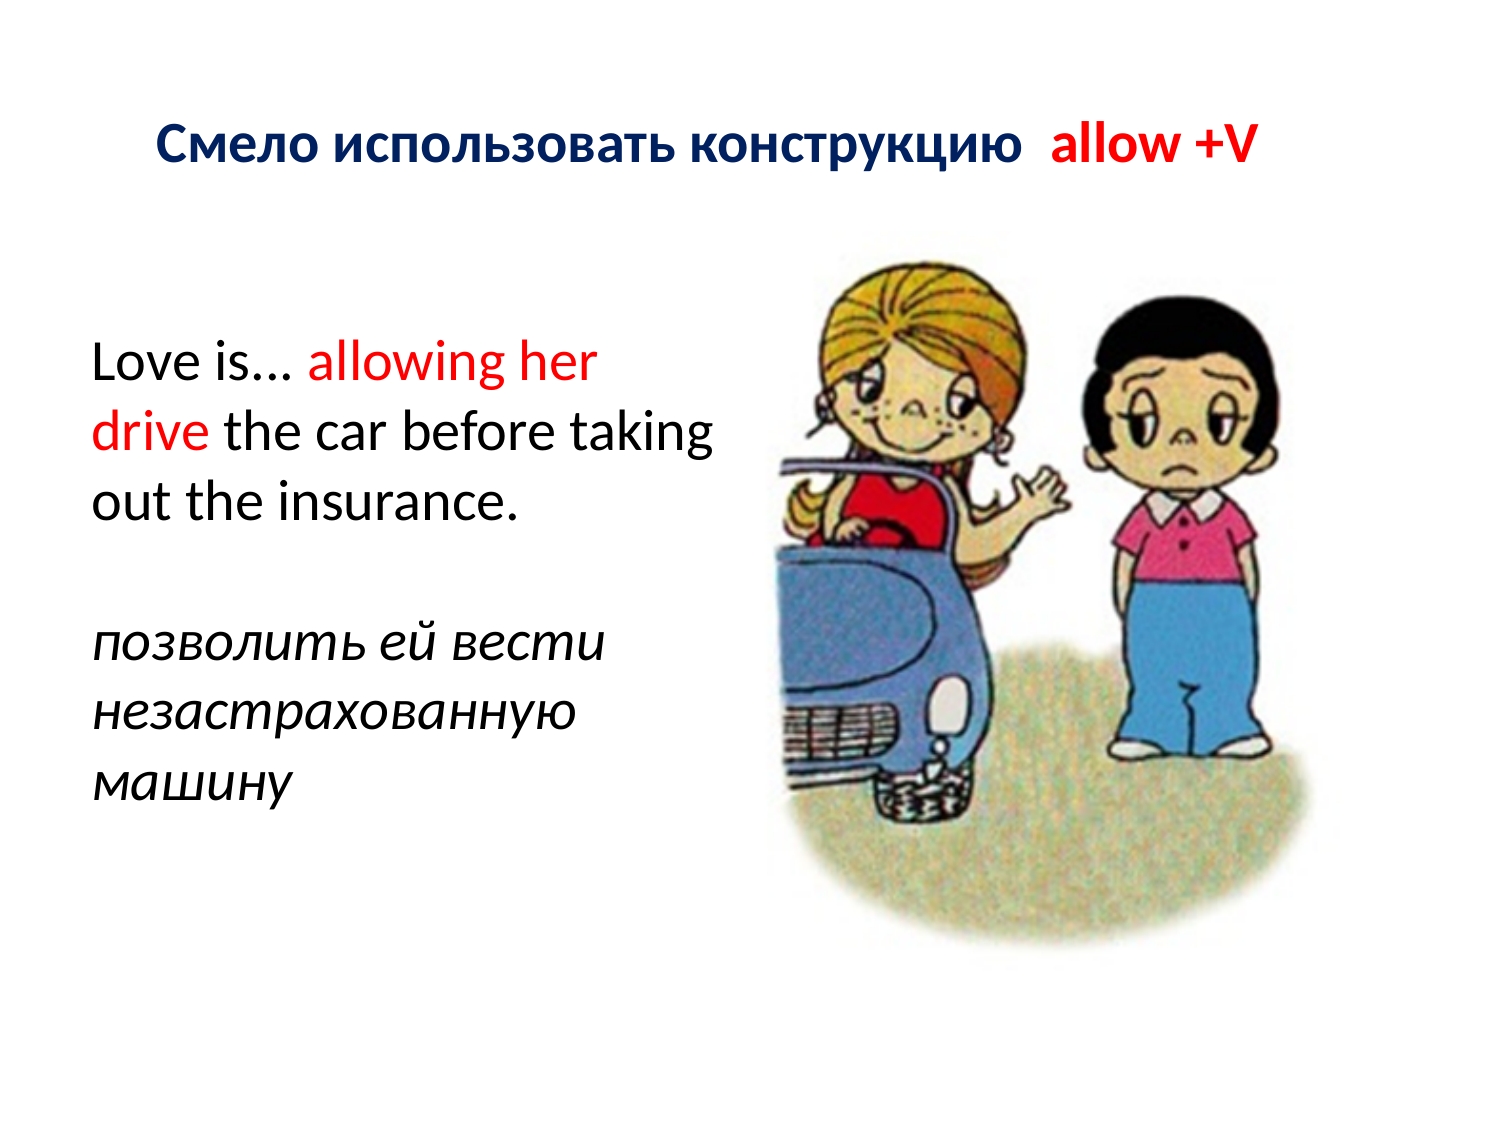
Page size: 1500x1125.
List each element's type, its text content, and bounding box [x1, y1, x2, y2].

text_box Love is... allowing her drive the car before taking out the insurance. позволить ей вести незастрахованную машину [76, 314, 668, 820]
picture [673, 231, 1418, 977]
text_box Смело использовать конструкцию allow +V [142, 86, 1288, 182]
